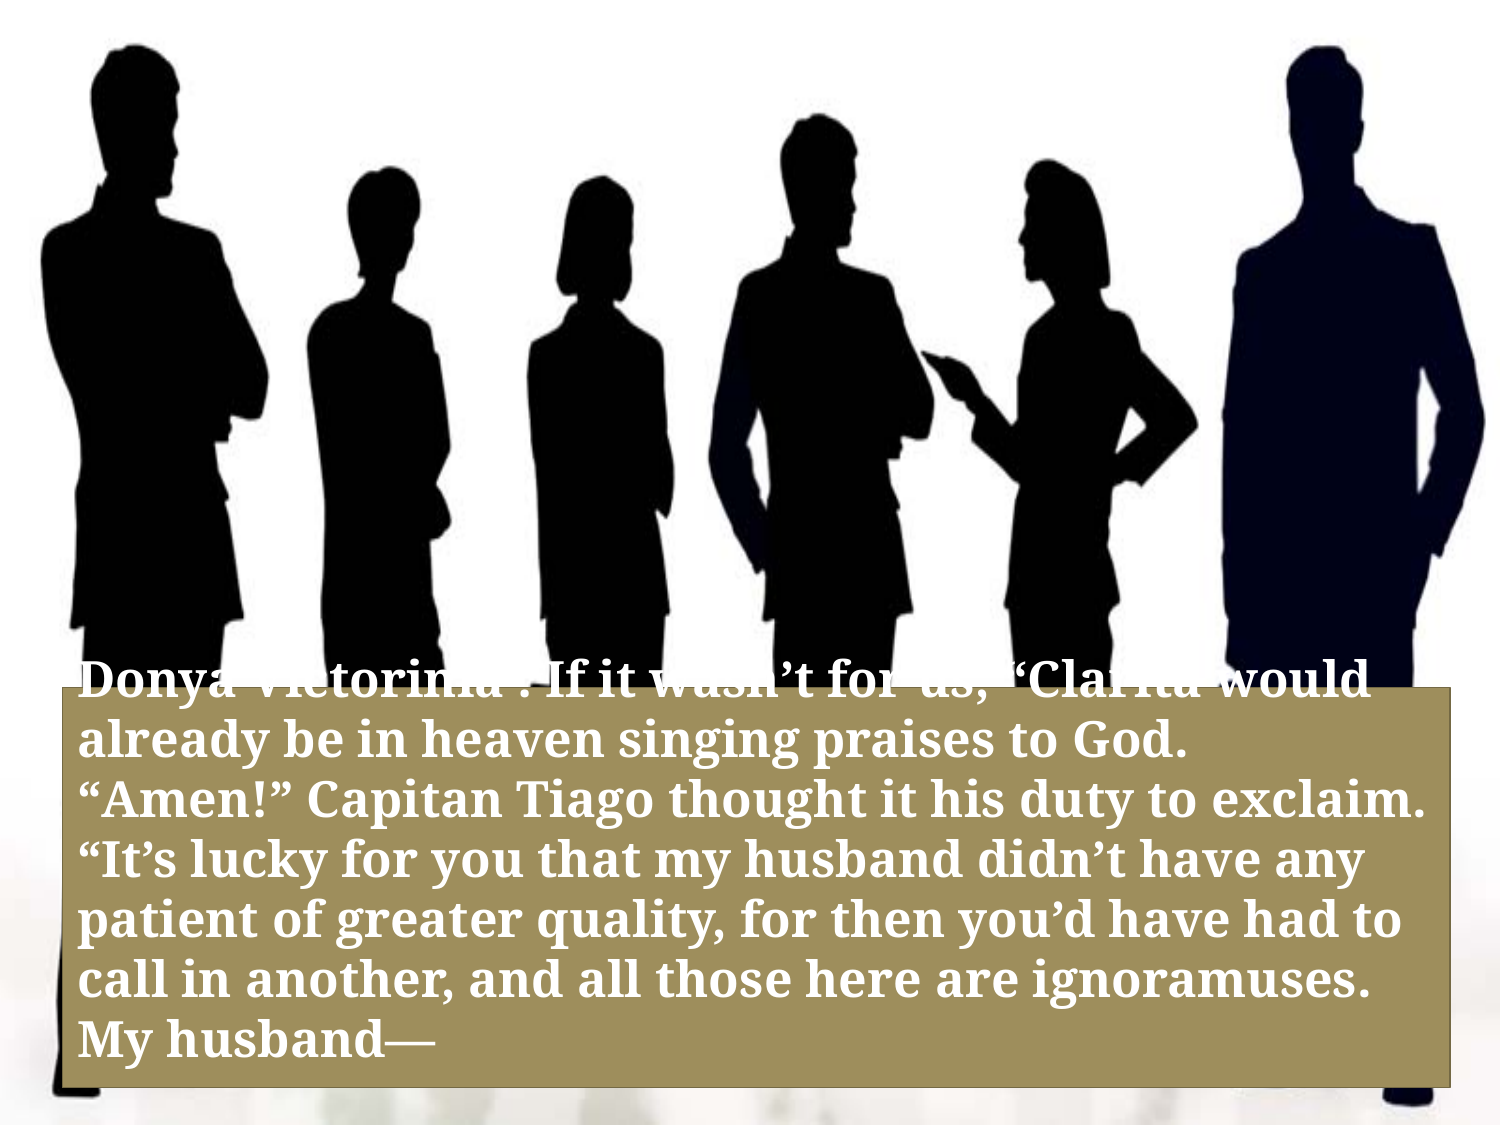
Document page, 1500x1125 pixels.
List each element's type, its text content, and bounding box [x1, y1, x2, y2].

picture [0, 0, 1500, 1125]
text_box Donya Victorinia : If it wasn’t for us, “Clarita would already be in heaven singing praises to God. “Amen!” Capitan Tiago thought it his duty to exclaim. “It’s lucky for you that my husband didn’t have any patient of greater quality, for then you’d have had to call in another, and all those here are ignoramuses. My husband— [62, 687, 1451, 1088]
